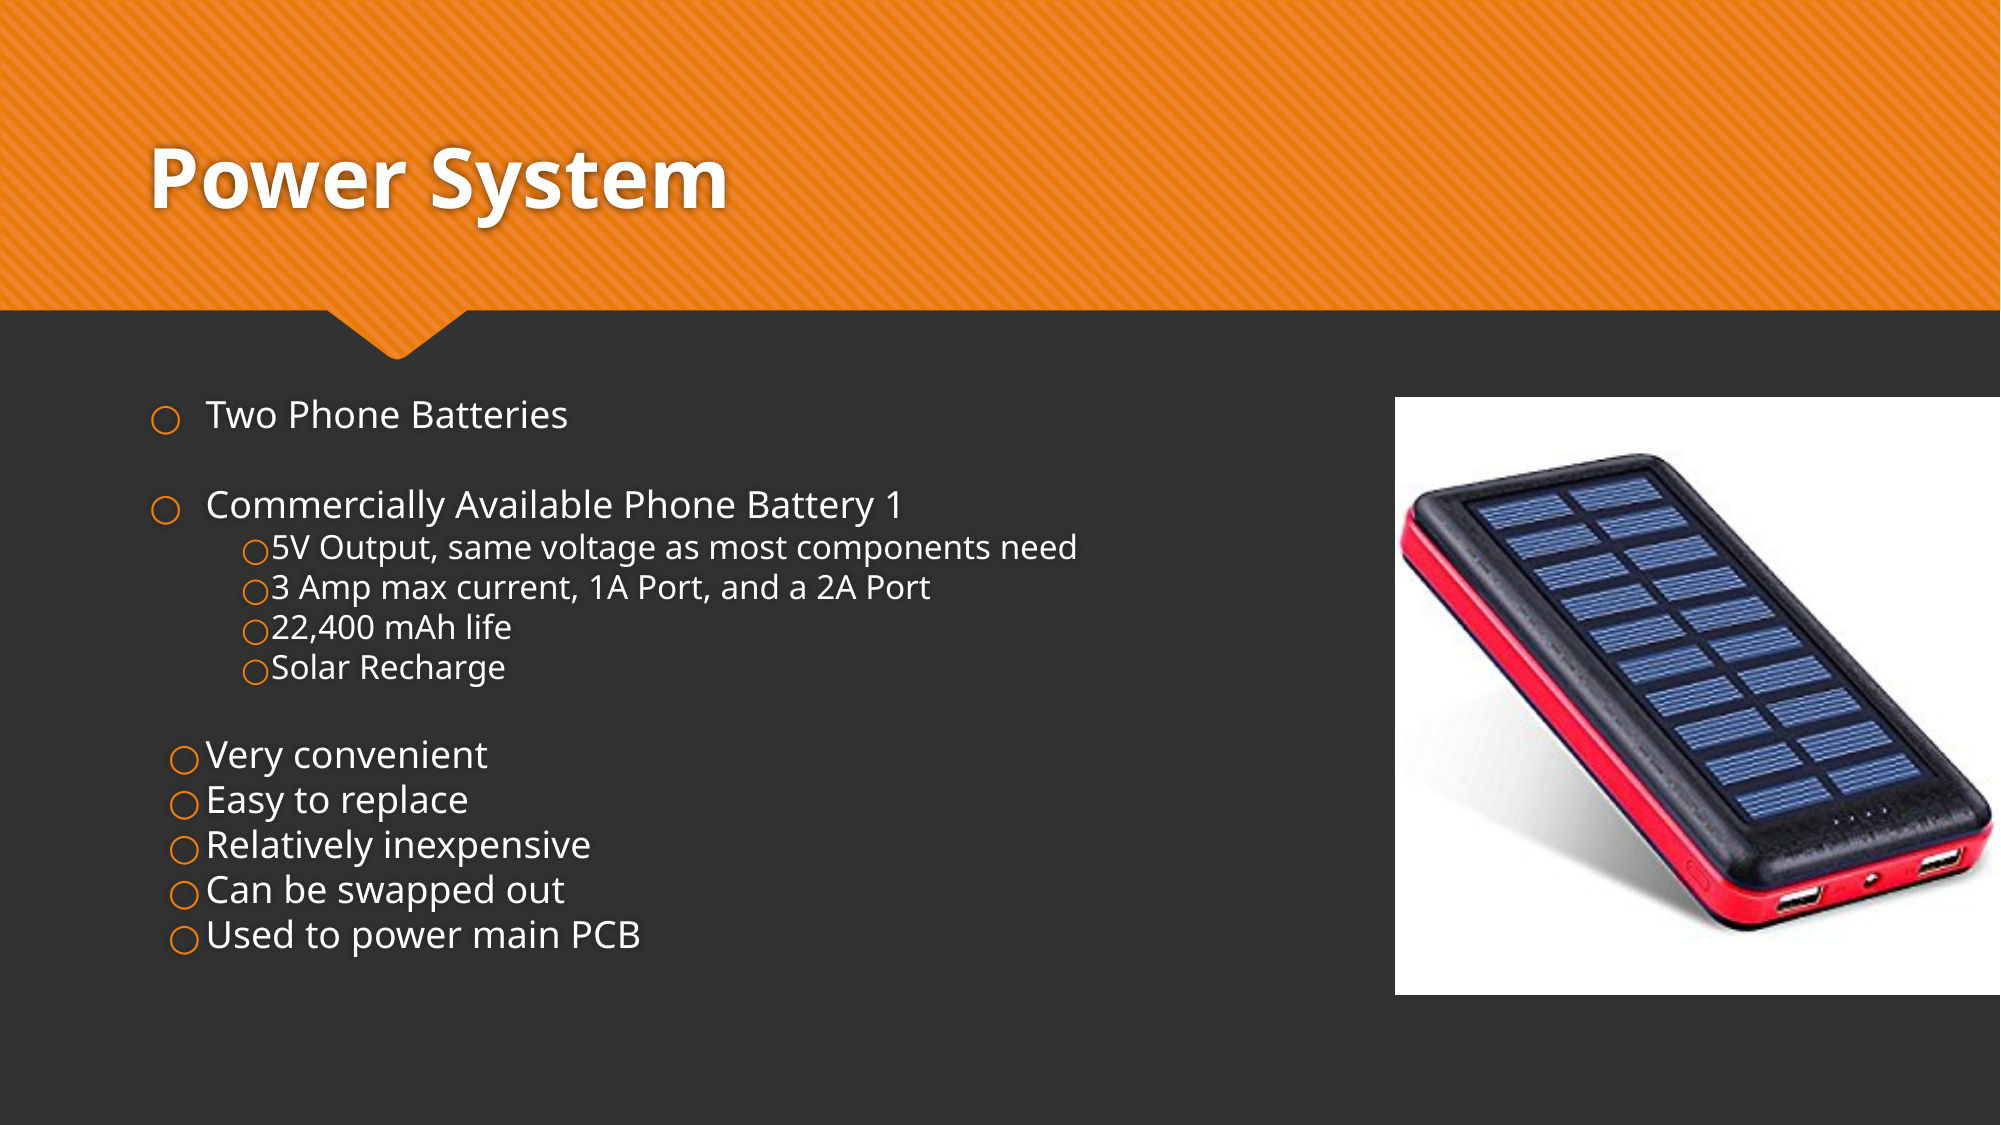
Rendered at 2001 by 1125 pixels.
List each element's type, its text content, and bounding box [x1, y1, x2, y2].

picture [1395, 397, 2000, 995]
list Two Phone Batteries Commercially Available Phone Battery 1 5V Output, same voltage as most components need 3 Amp max current, 1A Port, and a 2A Port 22,400 mAh life Solar Recharge Very convenient Easy to replace Relatively inexpensive Can be swapped out Used to power main PCB [134, 397, 1394, 995]
picture [1, 1, 1999, 357]
title Power System [132, 73, 1868, 233]
